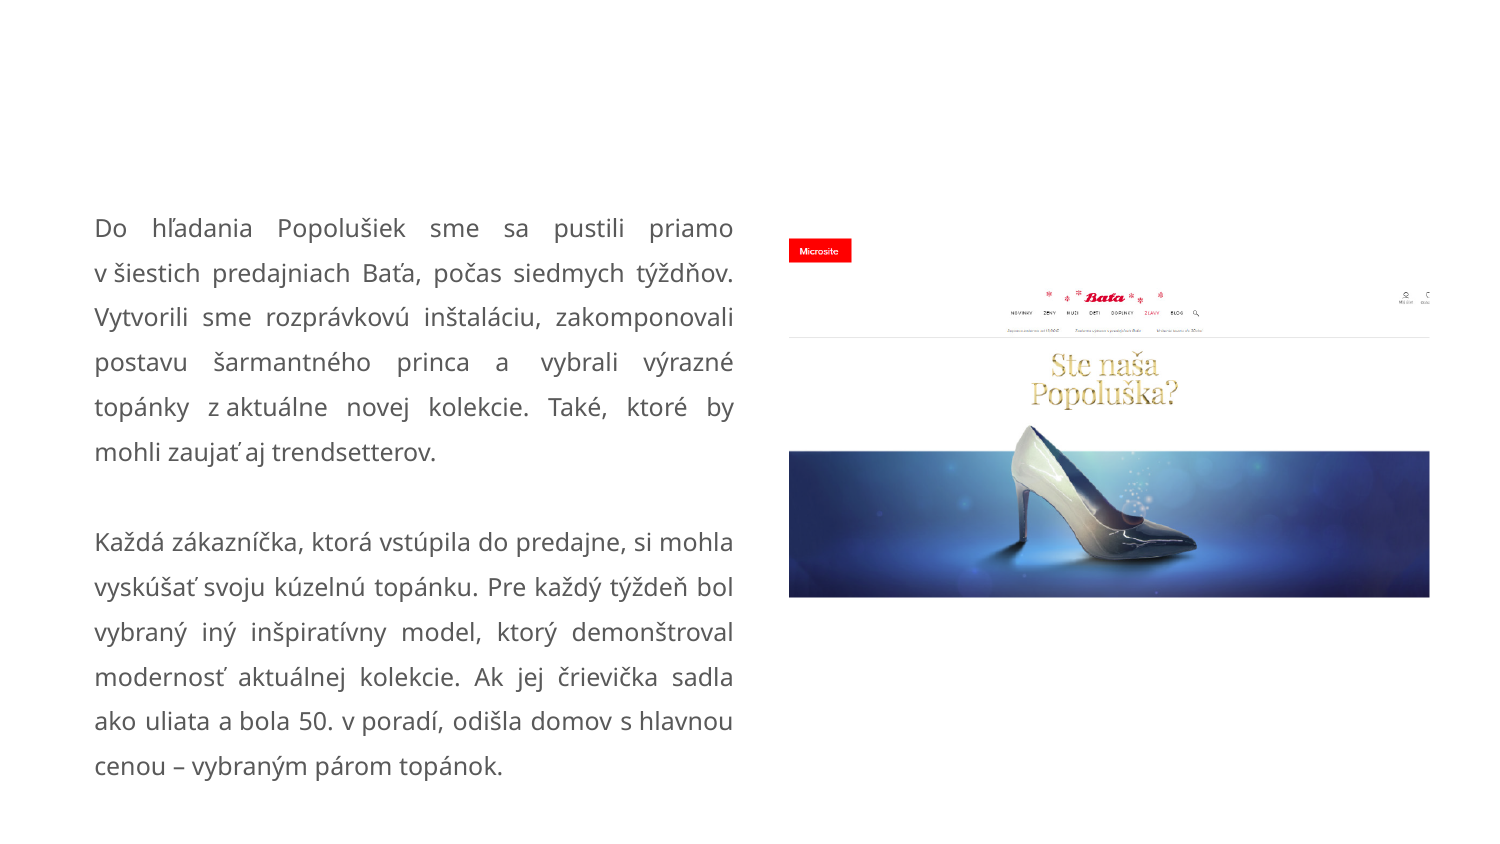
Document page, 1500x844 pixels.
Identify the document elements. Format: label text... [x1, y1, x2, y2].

list Do hľadania Popolušiek sme sa pustili priamo v šiestich predajniach Baťa, počas siedmych týždňov. Vytvorili sme rozprávkovú inštaláciu, zakomponovali postavu šarmantného princa a vybrali výrazné topánky z aktuálne novej kolekcie. Také, ktoré by mohli zaujať aj trendsetterov. Každá zákazníčka, ktorá vstúpila do predajne, si mohla vyskúšať svoju kúzelnú topánku. Pre každý týždeň bol vybraný iný inšpiratívny model, ktorý demonštroval modernosť aktuálnej kolekcie. Ak jej črievička sadla ako uliata a bola 50. v poradí, odišla domov s hlavnou cenou – vybraným párom topánok. [54, 182, 750, 781]
picture [749, 217, 1459, 627]
